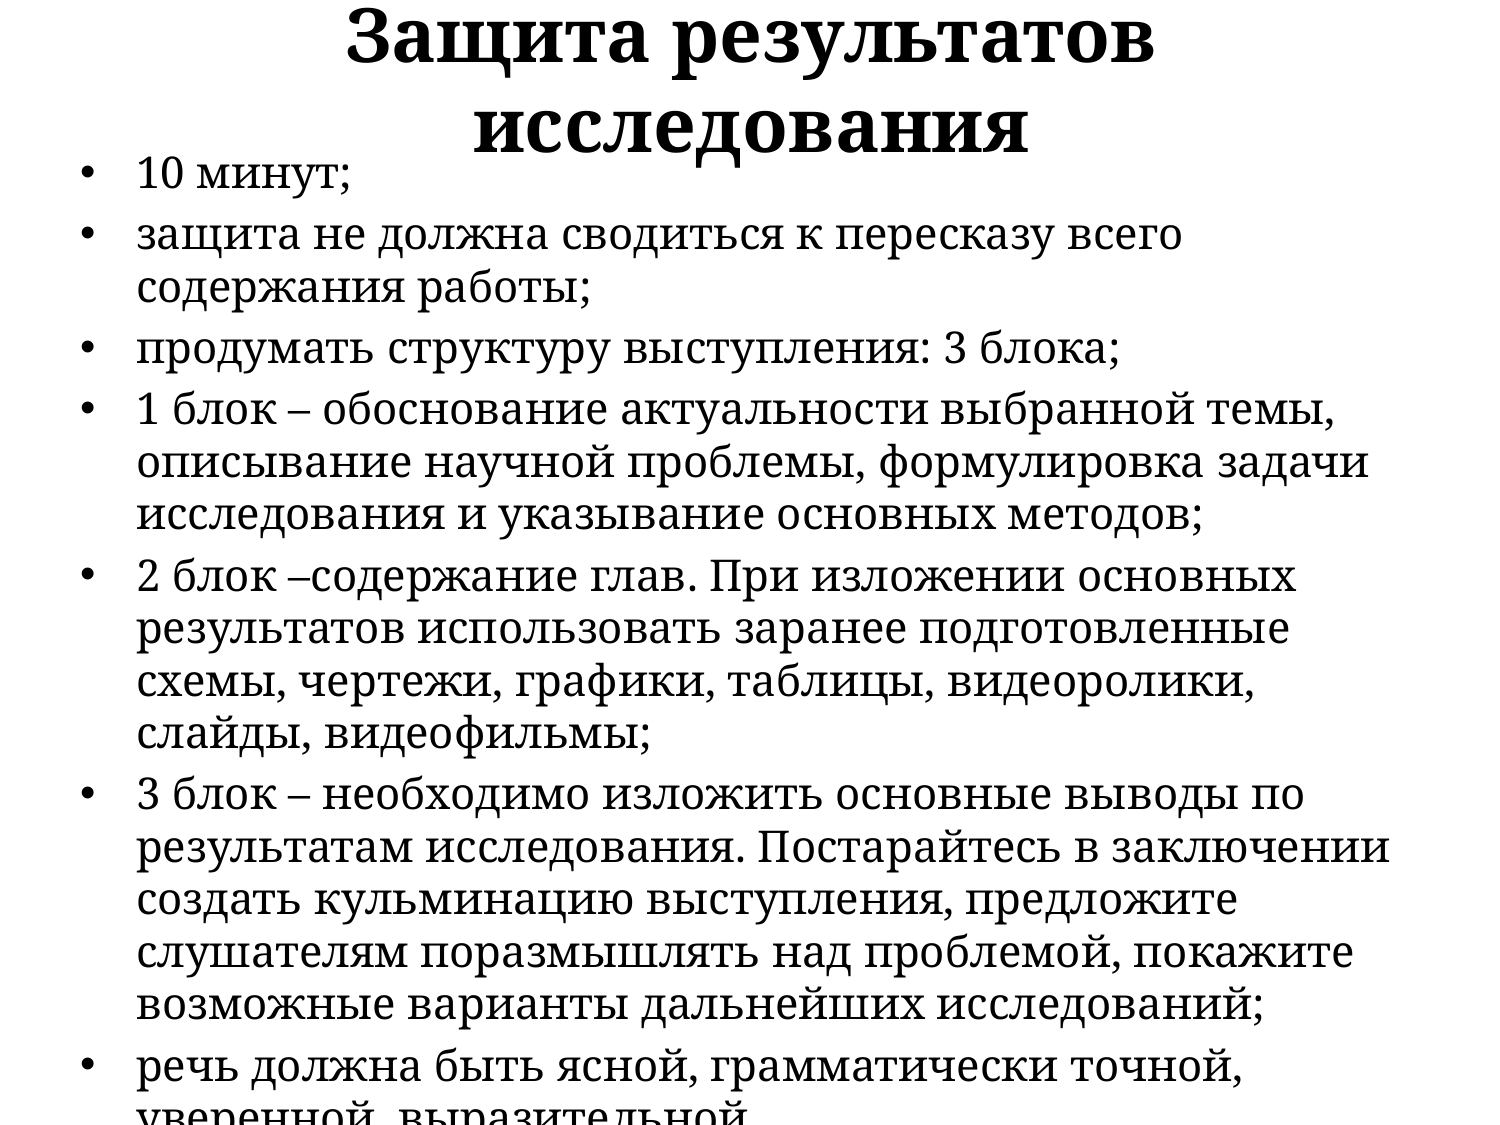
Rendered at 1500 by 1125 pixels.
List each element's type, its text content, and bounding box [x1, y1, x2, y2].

list 10 минут; защита не должна сводиться к пересказу всего содержания работы; продумать структуру выступления: 3 блока; 1 блок – обоснование актуальности выбранной темы, описывание научной проблемы, формулировка задачи исследования и указывание основных методов; 2 блок –содержание глав. При изложении основных результатов использовать заранее подготовленные схемы, чертежи, графики, таблицы, видеоролики, слайды, видеофильмы; 3 блок – необходимо изложить основные выводы по результатам исследования. Постарайтесь в заключении создать кульминацию выступления, предложите слушателям поразмышлять над проблемой, покажите возможные варианты дальнейших исследований; речь должна быть ясной, грамматически точной, уверенной, выразительной [64, 137, 1436, 892]
title Защита результатов исследования [76, 30, 1427, 124]
